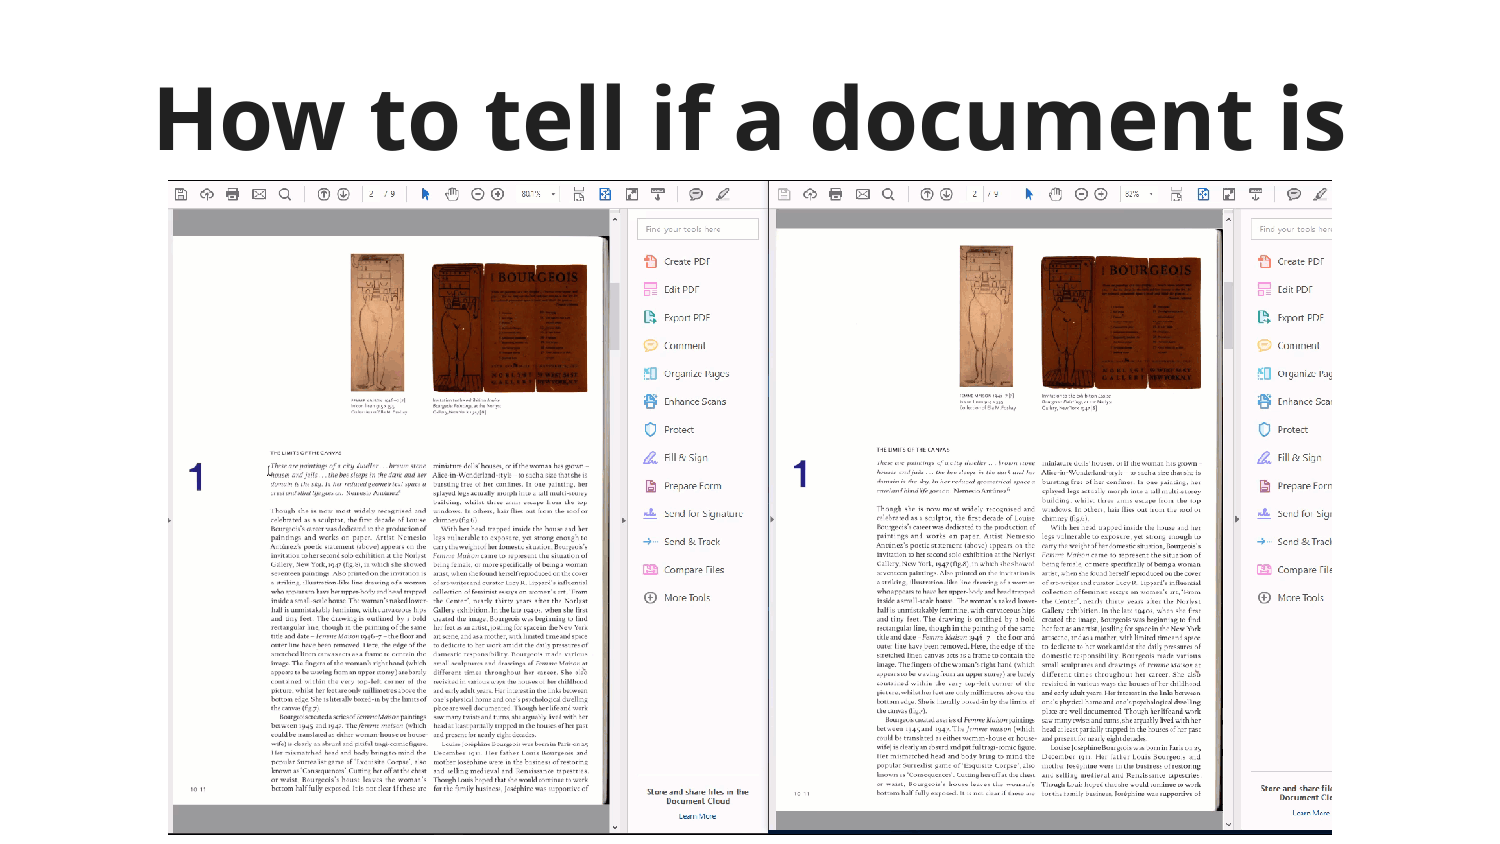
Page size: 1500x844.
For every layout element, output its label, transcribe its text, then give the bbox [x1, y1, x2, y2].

title How to tell if a document is OCRd [51, 48, 1449, 180]
picture [167, 179, 1333, 836]
